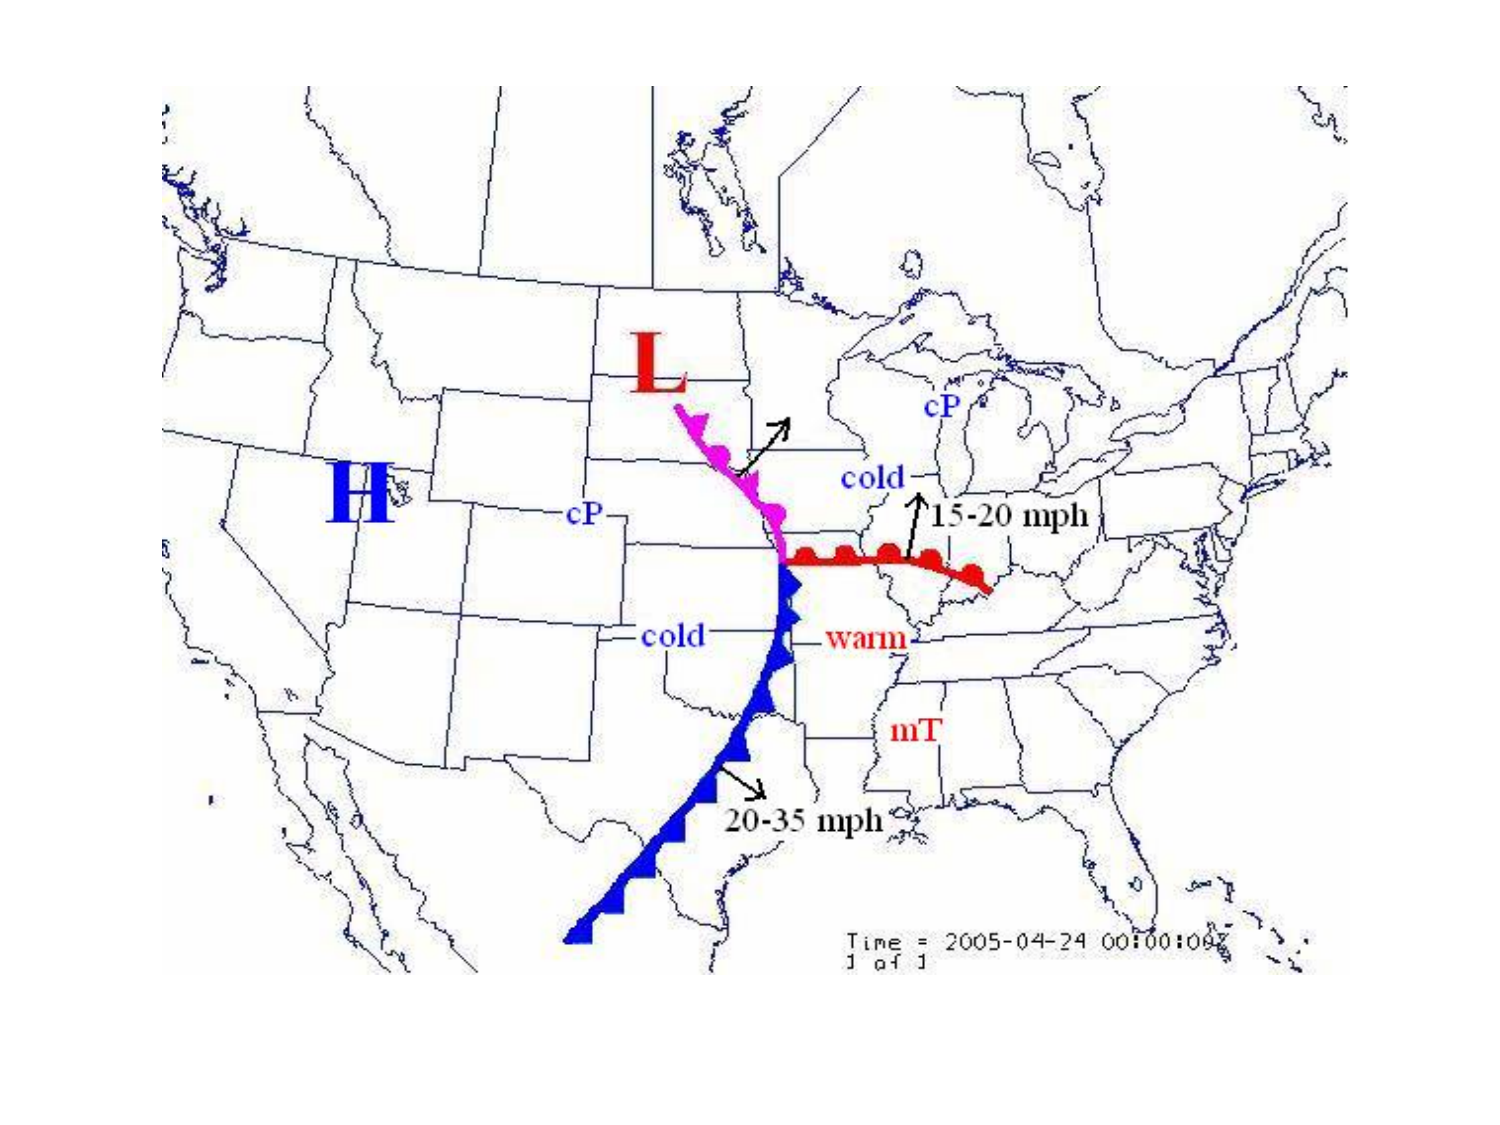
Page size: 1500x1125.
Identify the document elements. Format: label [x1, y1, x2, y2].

picture [162, 86, 1351, 976]
